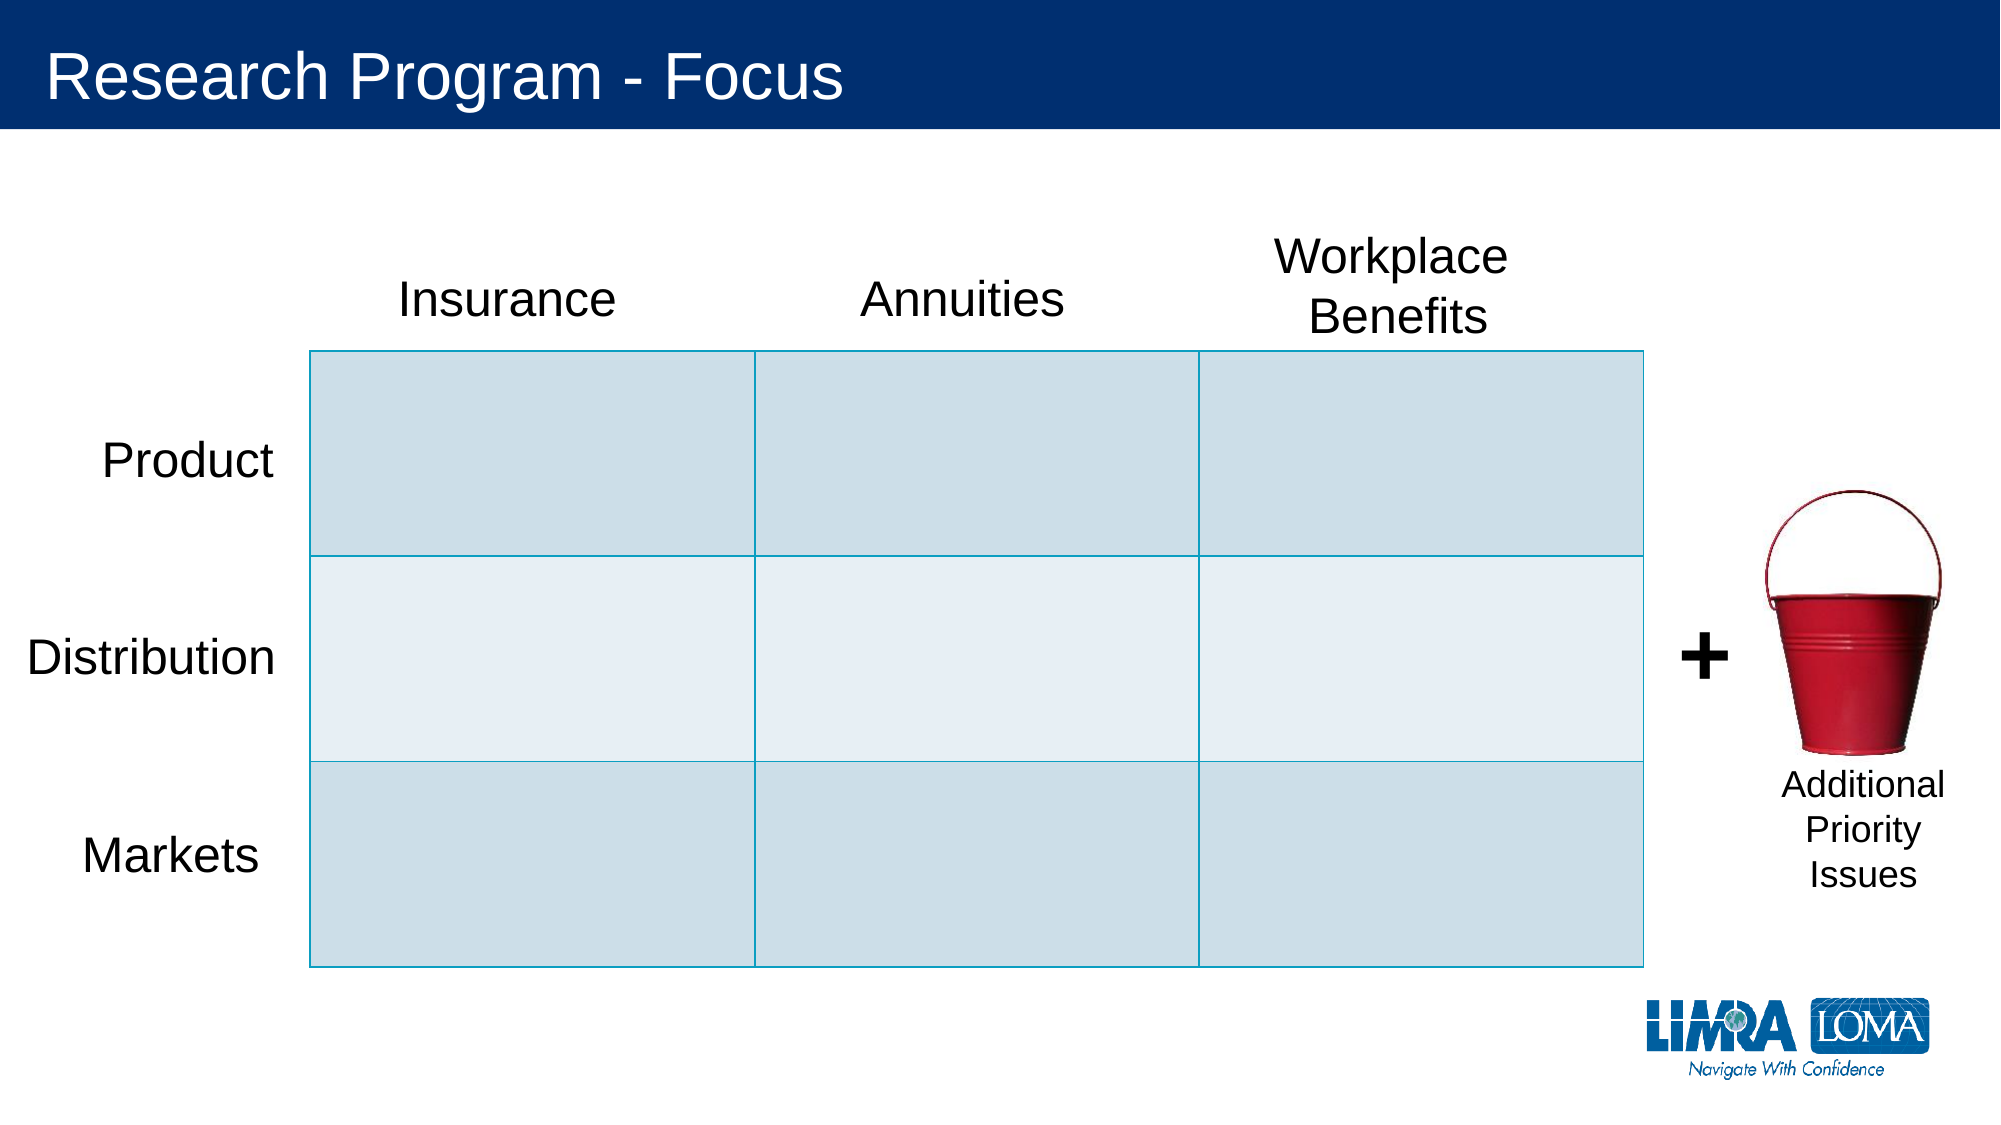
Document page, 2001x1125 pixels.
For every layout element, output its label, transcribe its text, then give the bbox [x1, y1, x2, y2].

title Research Program - Focus [0, 0, 2000, 146]
text_box Markets [67, 815, 311, 890]
table_cell [1200, 557, 1643, 761]
table_header [1200, 376, 1643, 555]
text_box Workplace Benefits [1133, 216, 1664, 376]
table_cell [756, 762, 1198, 966]
text_box Distribution [11, 617, 314, 693]
table_cell [756, 557, 1198, 761]
table_cell [1200, 762, 1643, 966]
picture [1644, 995, 1932, 1081]
text_box Additional Priority Issues [1732, 752, 1995, 903]
text_box Insurance [382, 258, 647, 334]
text_box Product [86, 419, 331, 495]
text_box + [1663, 587, 1742, 713]
text_box Annuities [799, 258, 1127, 334]
table_cell [311, 762, 754, 966]
table_cell [311, 557, 754, 761]
table_header [756, 352, 1198, 555]
picture [1747, 466, 1945, 782]
table_header [311, 352, 754, 555]
